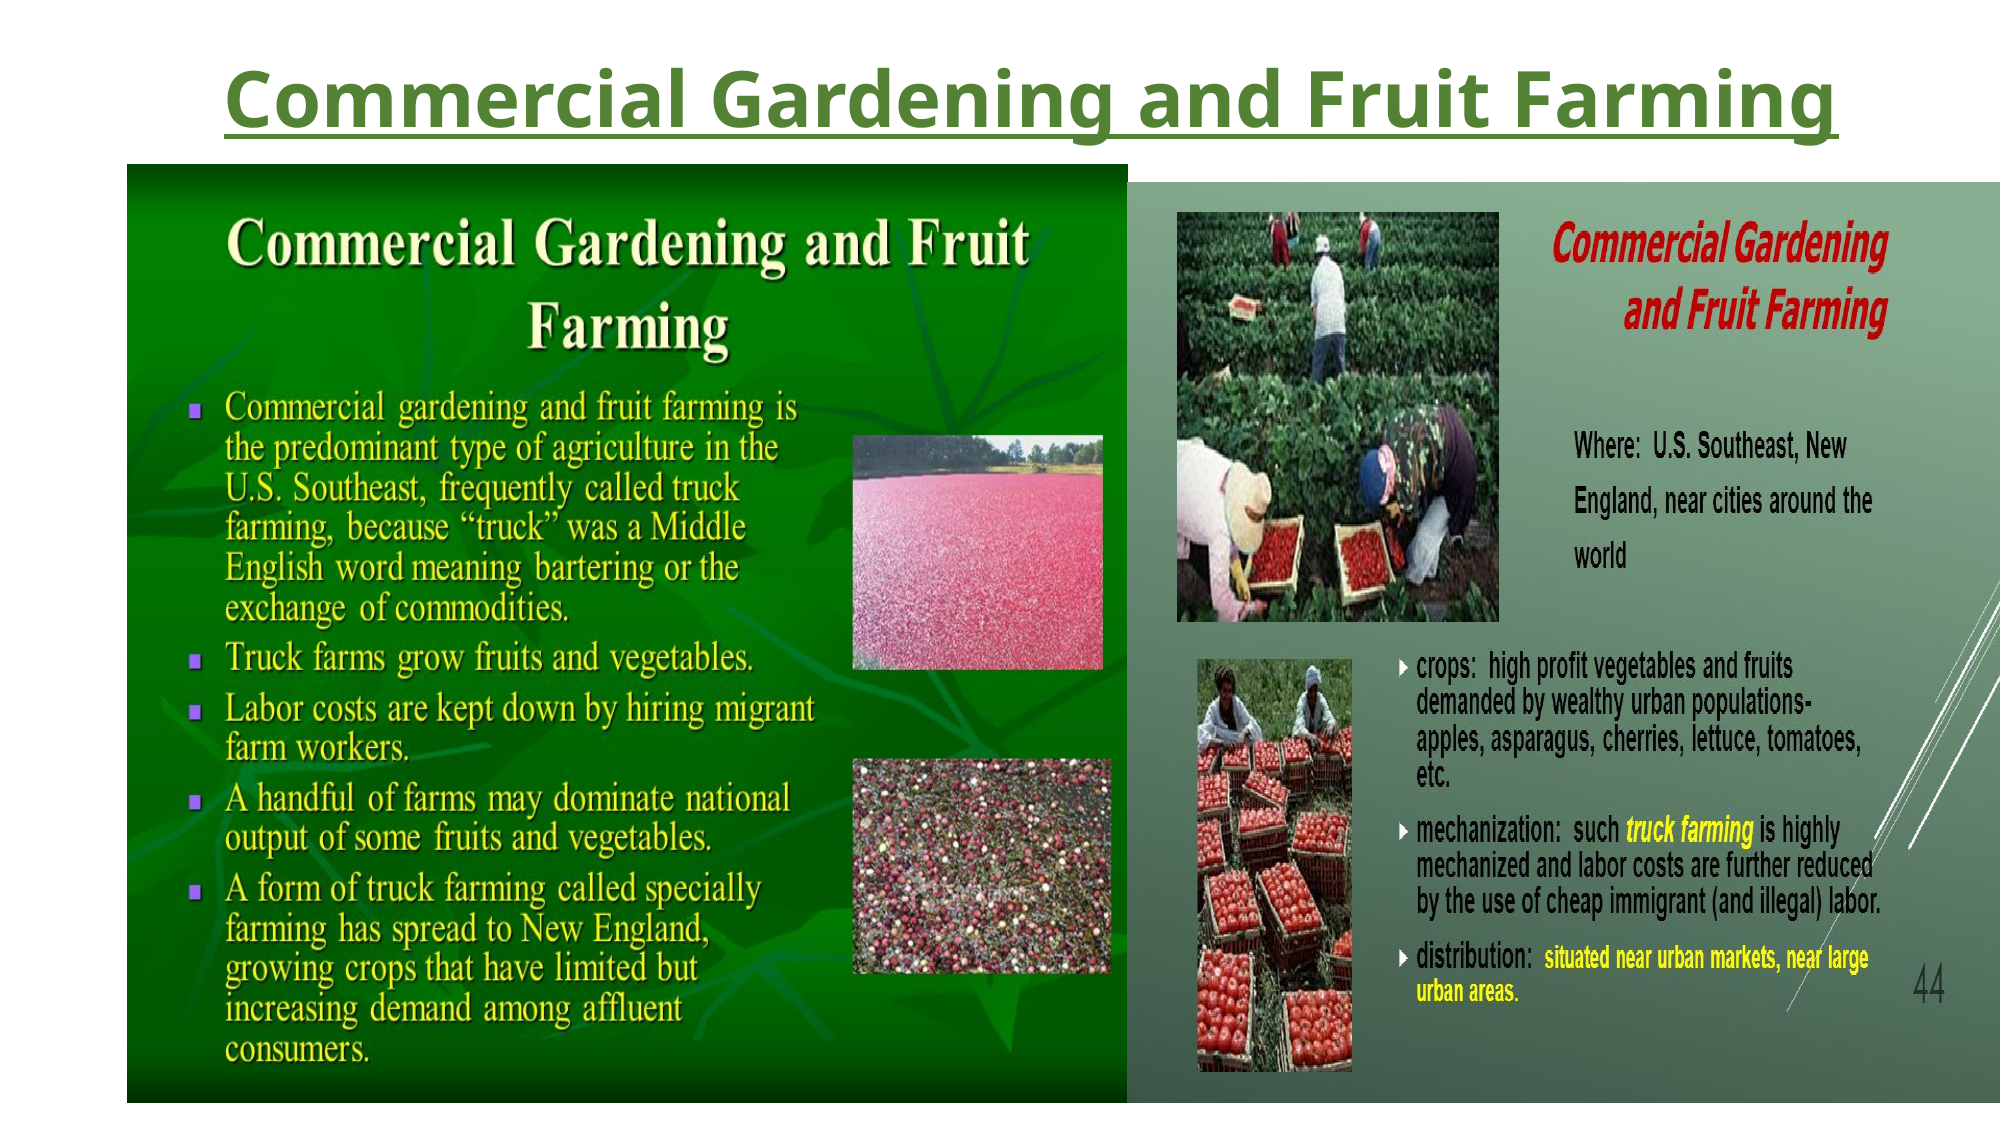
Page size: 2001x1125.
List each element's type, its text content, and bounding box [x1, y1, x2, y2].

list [127, 164, 1128, 1103]
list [1127, 182, 2000, 1103]
title Commercial Gardening and Fruit Farming [127, 22, 1968, 182]
